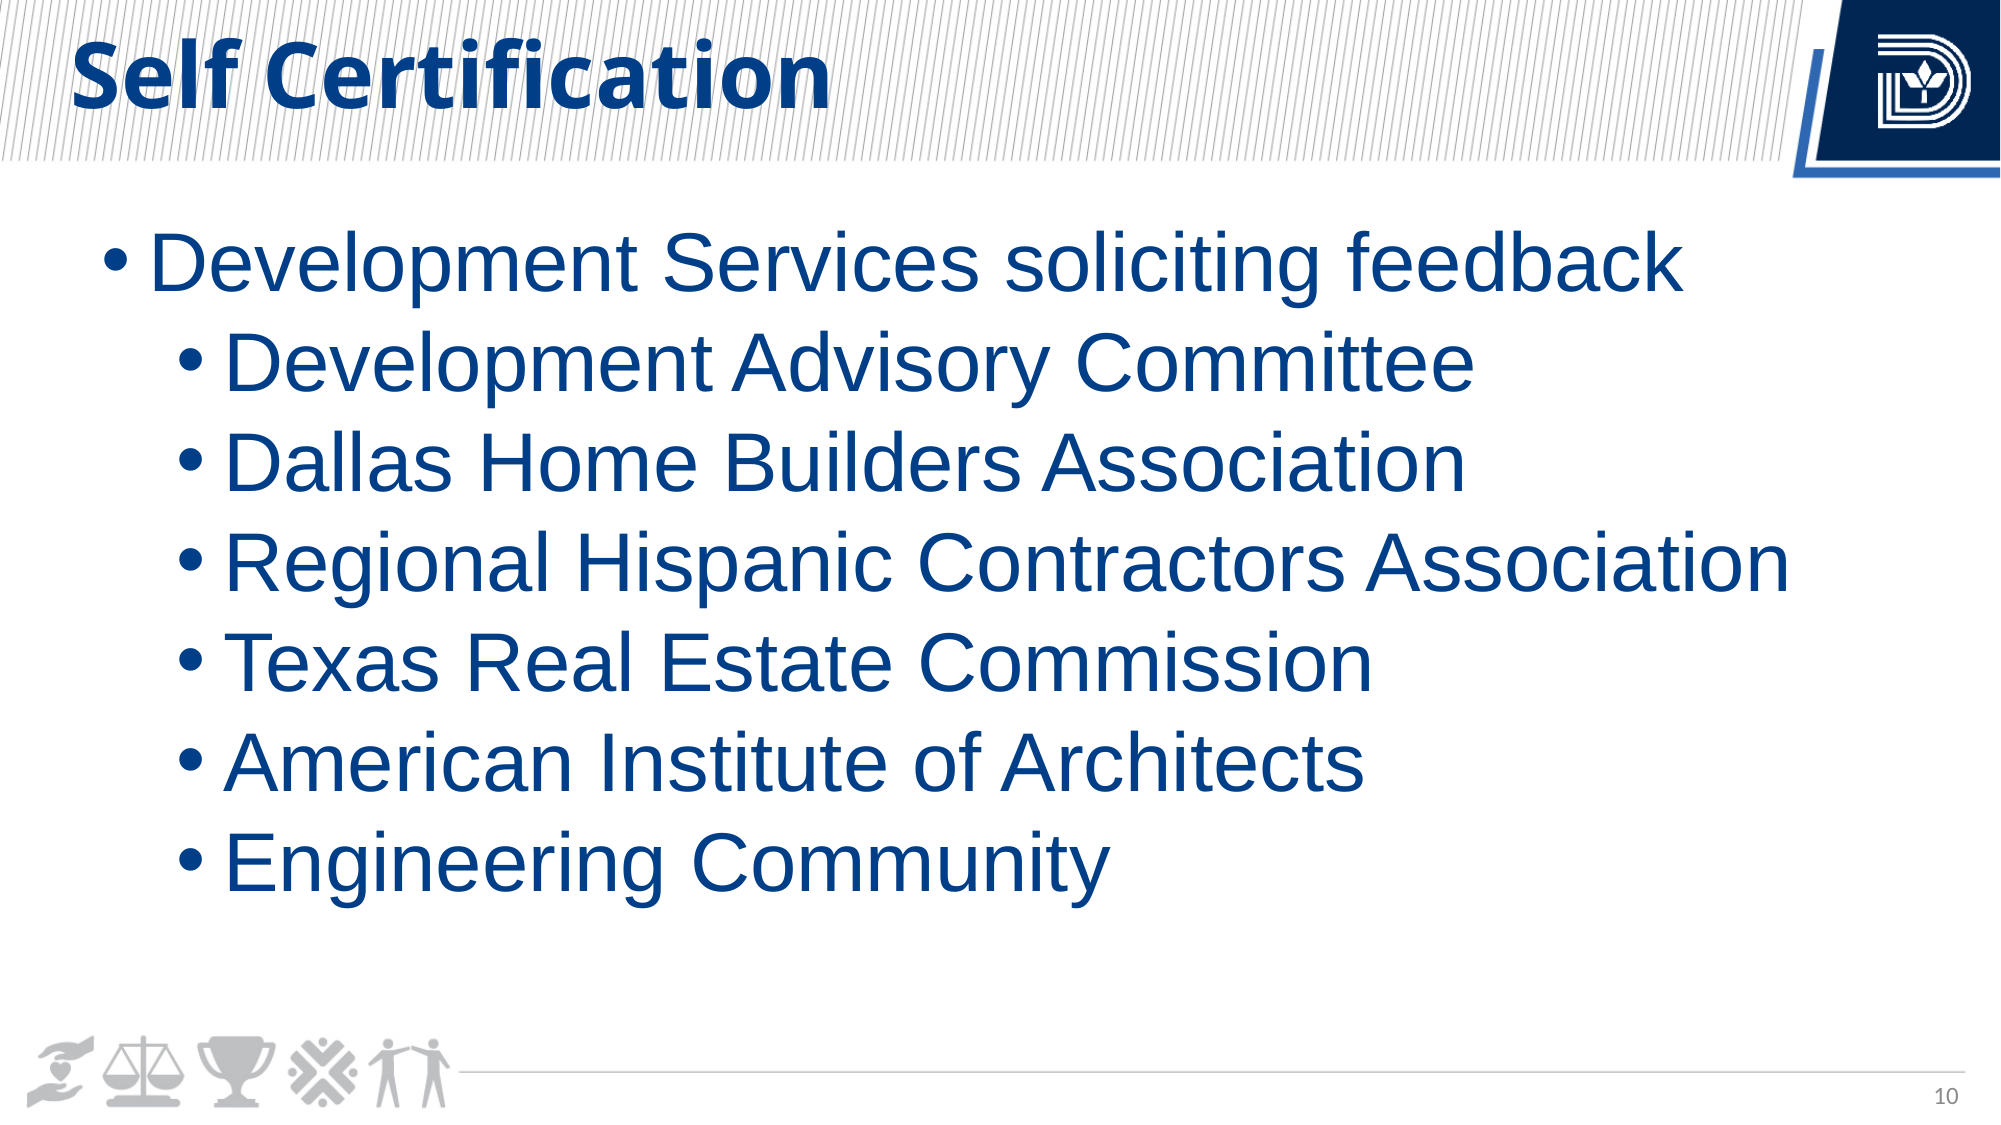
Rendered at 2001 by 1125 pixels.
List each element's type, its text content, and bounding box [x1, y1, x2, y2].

text_box Self Certification [55, 9, 1959, 134]
picture [0, 0, 2001, 1125]
slide_number 10 [1523, 1065, 1974, 1125]
text_box Development Services soliciting feedback Development Advisory Committee Dallas Home Builders Association Regional Hispanic Contractors Association Texas Real Estate Commission American Institute of Architects Engineering Community [86, 201, 1818, 916]
